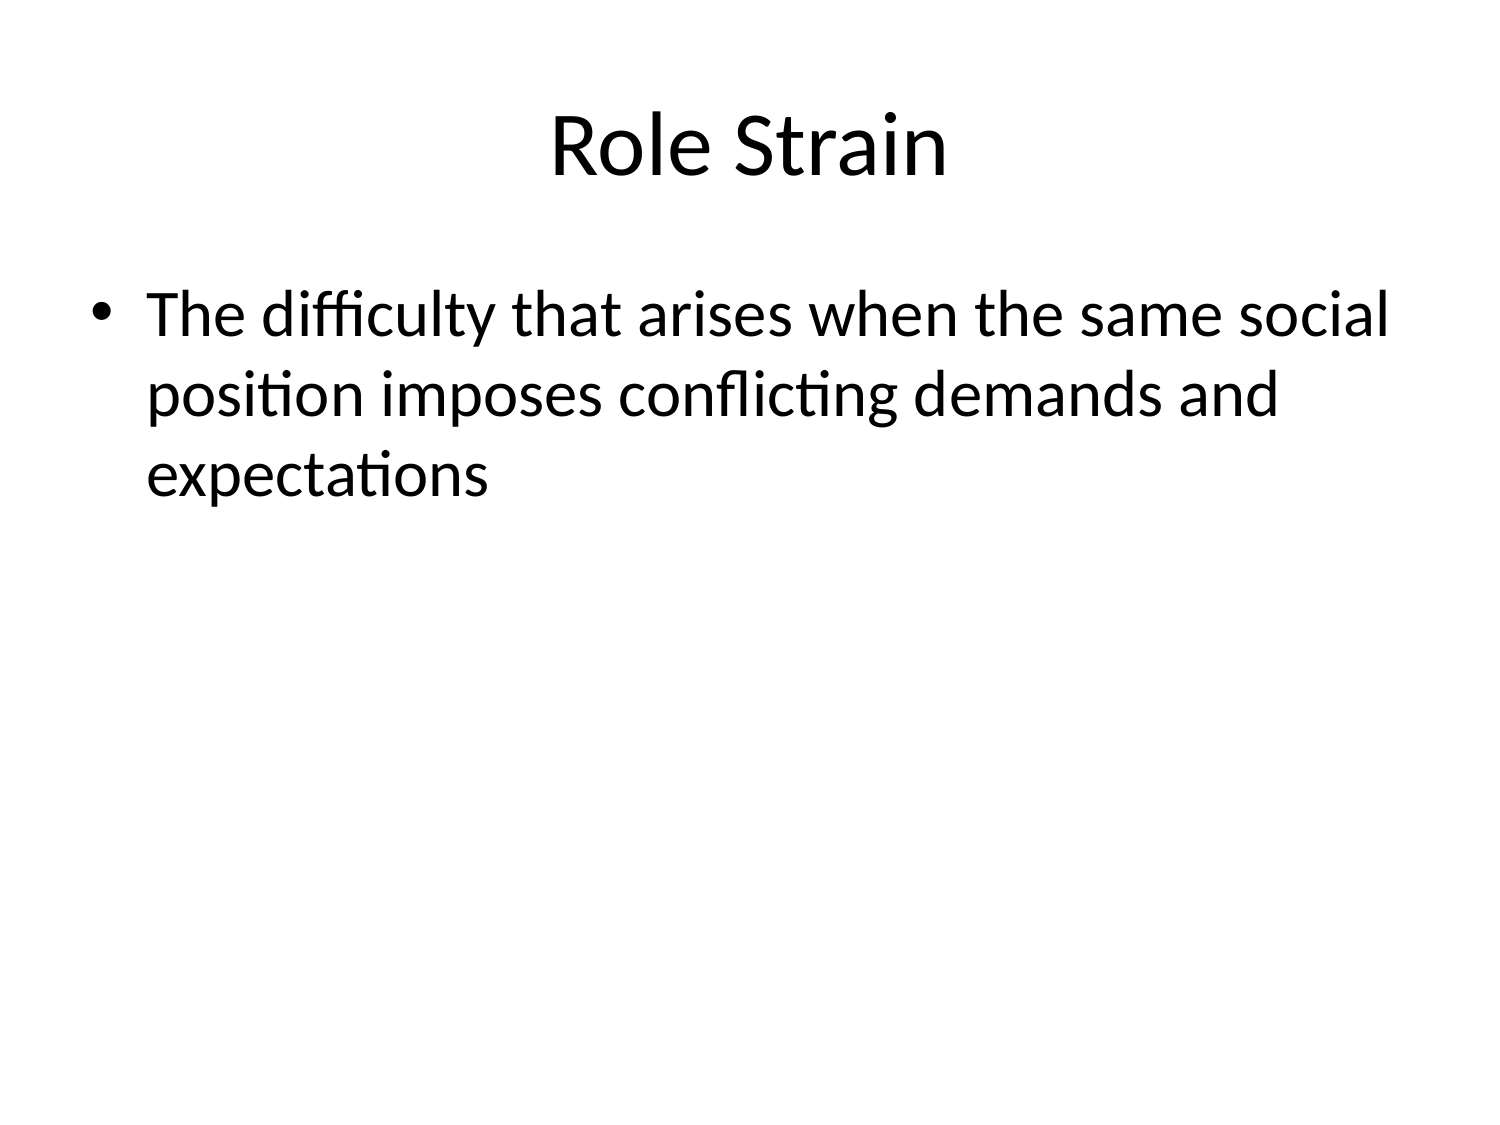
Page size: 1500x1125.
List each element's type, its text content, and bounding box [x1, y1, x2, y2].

list The difficulty that arises when the same social position imposes conflicting demands and expectations [75, 262, 1425, 1005]
title Role Strain [75, 45, 1425, 233]
